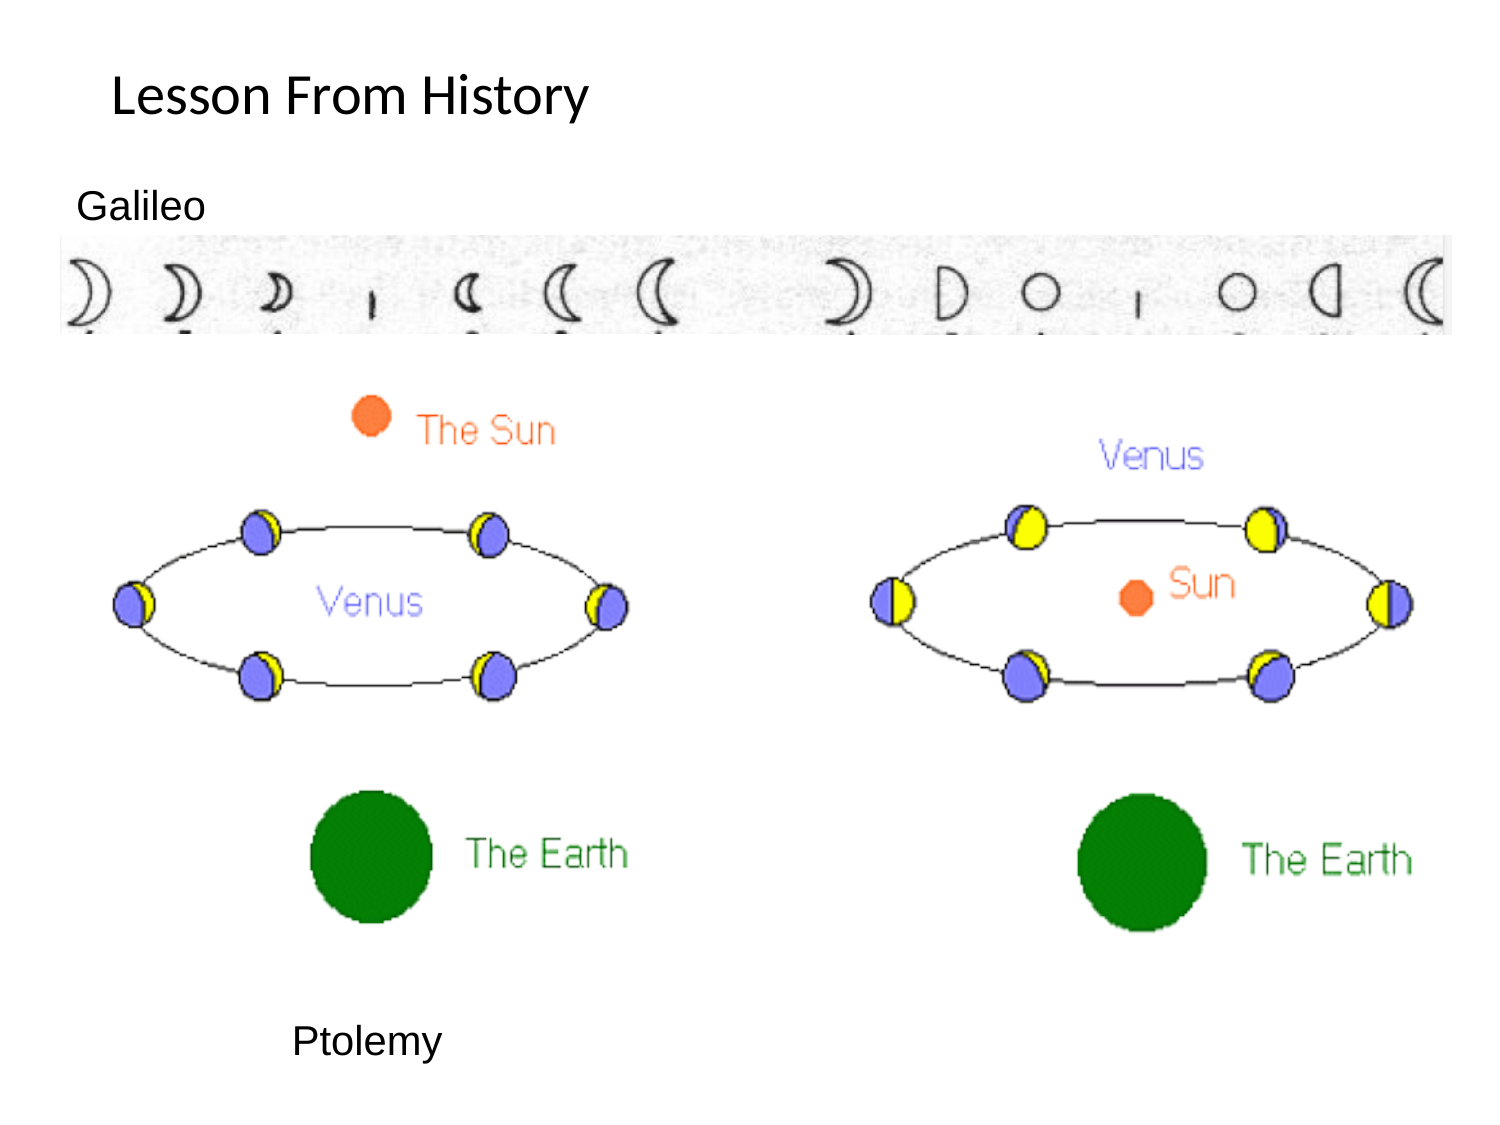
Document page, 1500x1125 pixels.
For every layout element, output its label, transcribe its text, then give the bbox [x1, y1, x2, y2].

text_box Lesson From History [97, 48, 605, 134]
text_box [85, 389, 662, 1071]
picture [846, 390, 1453, 968]
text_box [60, 170, 776, 335]
picture [776, 234, 1453, 335]
